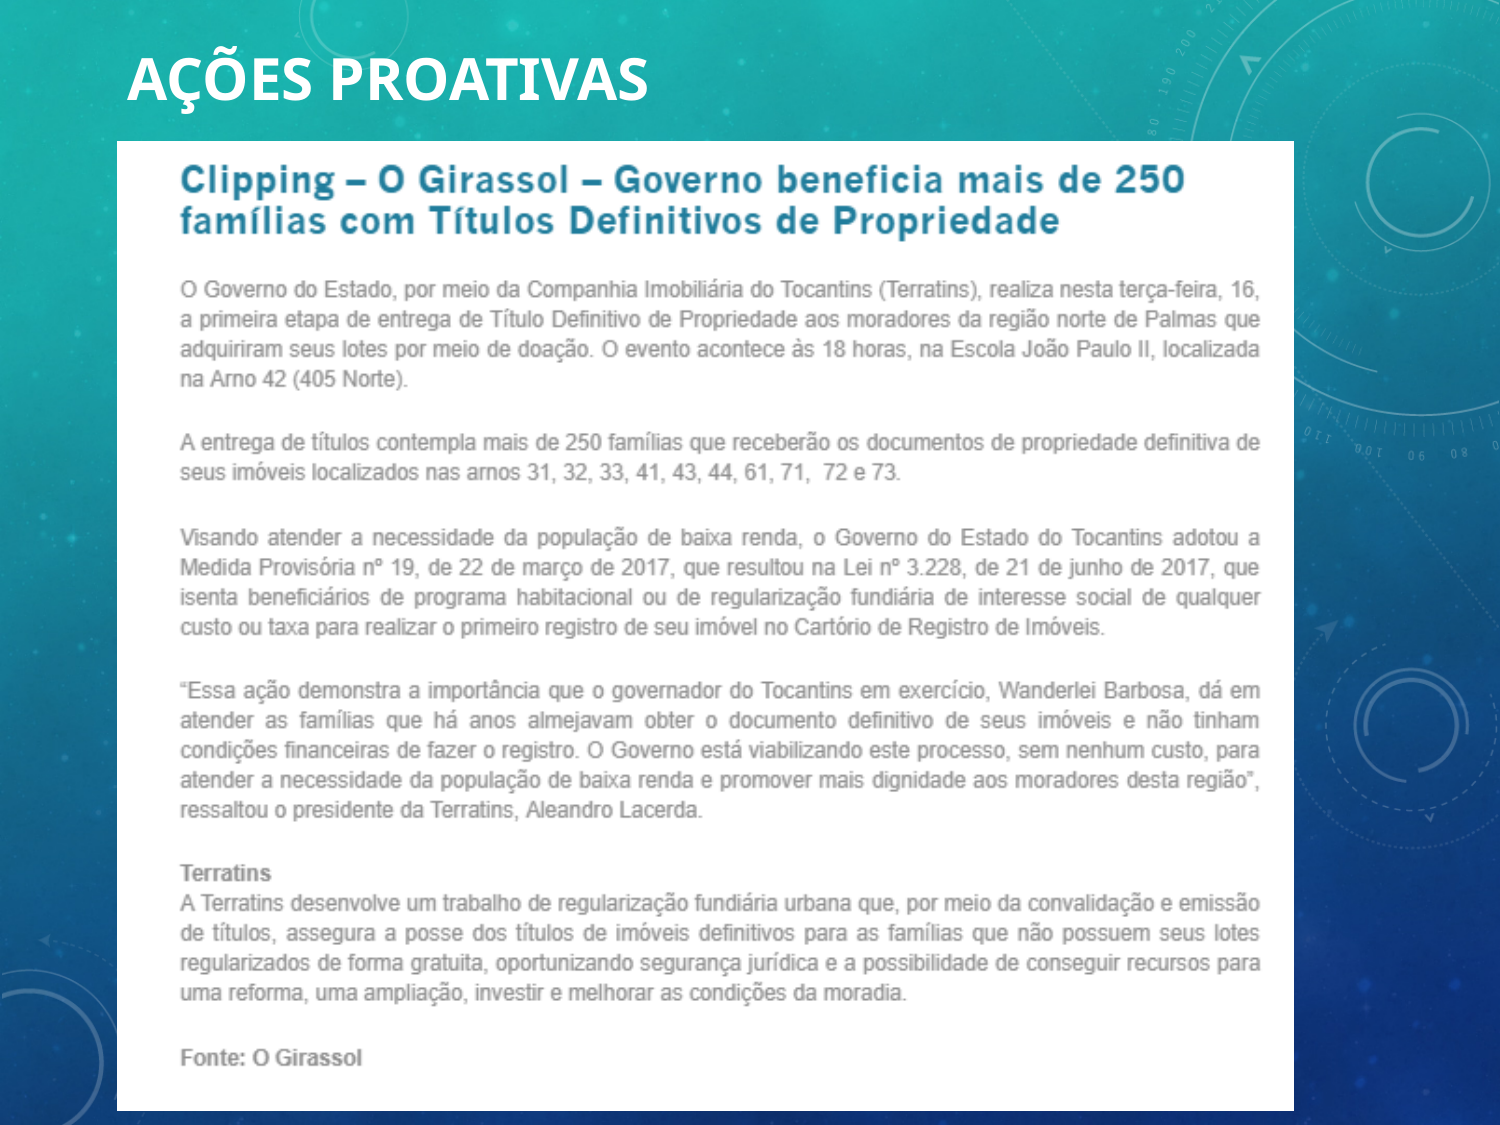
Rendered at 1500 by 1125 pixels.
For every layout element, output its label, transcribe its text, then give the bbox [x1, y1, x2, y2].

title AÇÕES PROATIVAS [112, 0, 1388, 197]
picture [0, 0, 1500, 1125]
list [117, 140, 1294, 1111]
